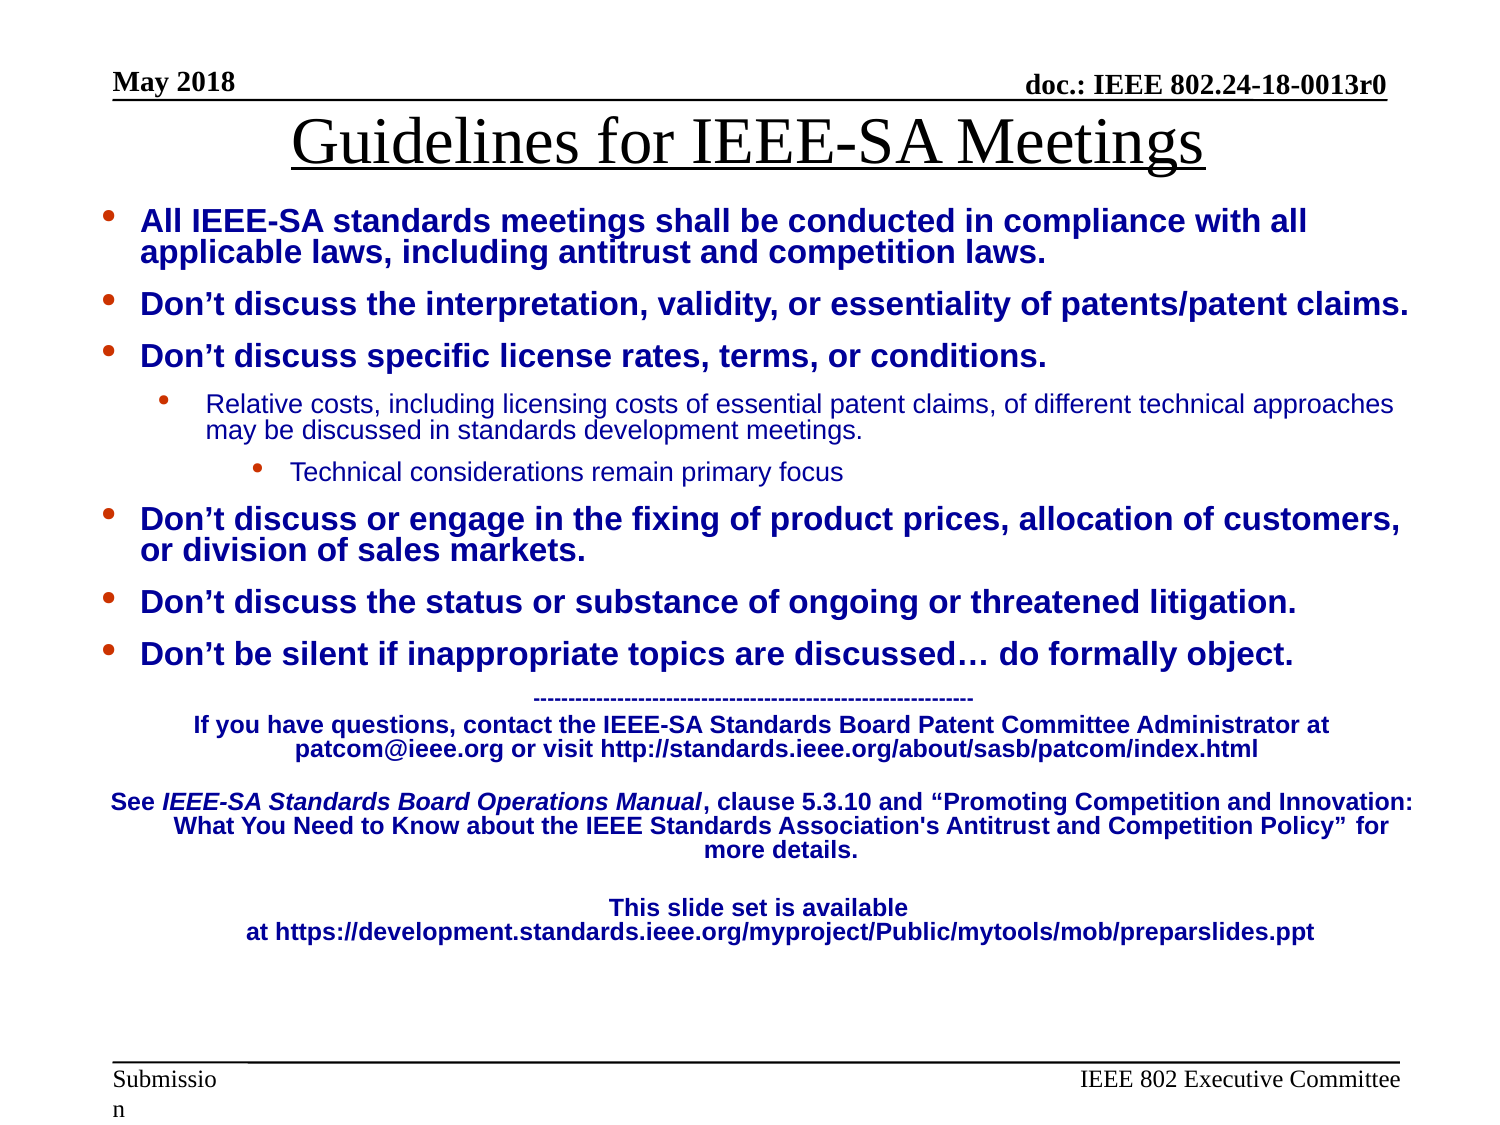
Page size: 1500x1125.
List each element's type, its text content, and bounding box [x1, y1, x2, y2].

text_box All IEEE-SA standards meetings shall be conducted in compliance with all applicable laws, including antitrust and competition laws. Don’t discuss the interpretation, validity, or essentiality of patents/patent claims. Don’t discuss specific license rates, terms, or conditions. Relative costs, including licensing costs of essential patent claims, of different technical approaches may be discussed in standards development meetings. Technical considerations remain primary focus Don’t discuss or engage in the fixing of product prices, allocation of customers, or division of sales markets. Don’t discuss the status or substance of ongoing or threatened litigation. Don’t be silent if inappropriate topics are discussed… do formally object. --------------------------------------------------------------- If you have questions, contact the IEEE-SA Standards Board Patent Committee Administrator at patcom@ieee.org or visit http://standards.ieee.org/about/sasb/patcom/index.html See IEEE-SA Standards Board Operations Manual, clause 5.3.10 and “Promoting Competition and Innovation: What You Need to Know about the IEEE Standards Association's Antitrust and Competition Policy” for more details. This slide set is available at https://development.standards.ieee.org/myproject/Public/mytools/mob/preparslides.ppt [87, 174, 1438, 1025]
title Guidelines for IEEE-SA Meetings [54, 86, 1443, 187]
text_box [87, 37, 1438, 163]
text_box IEEE 802 Executive Committee [1007, 1062, 1402, 1092]
